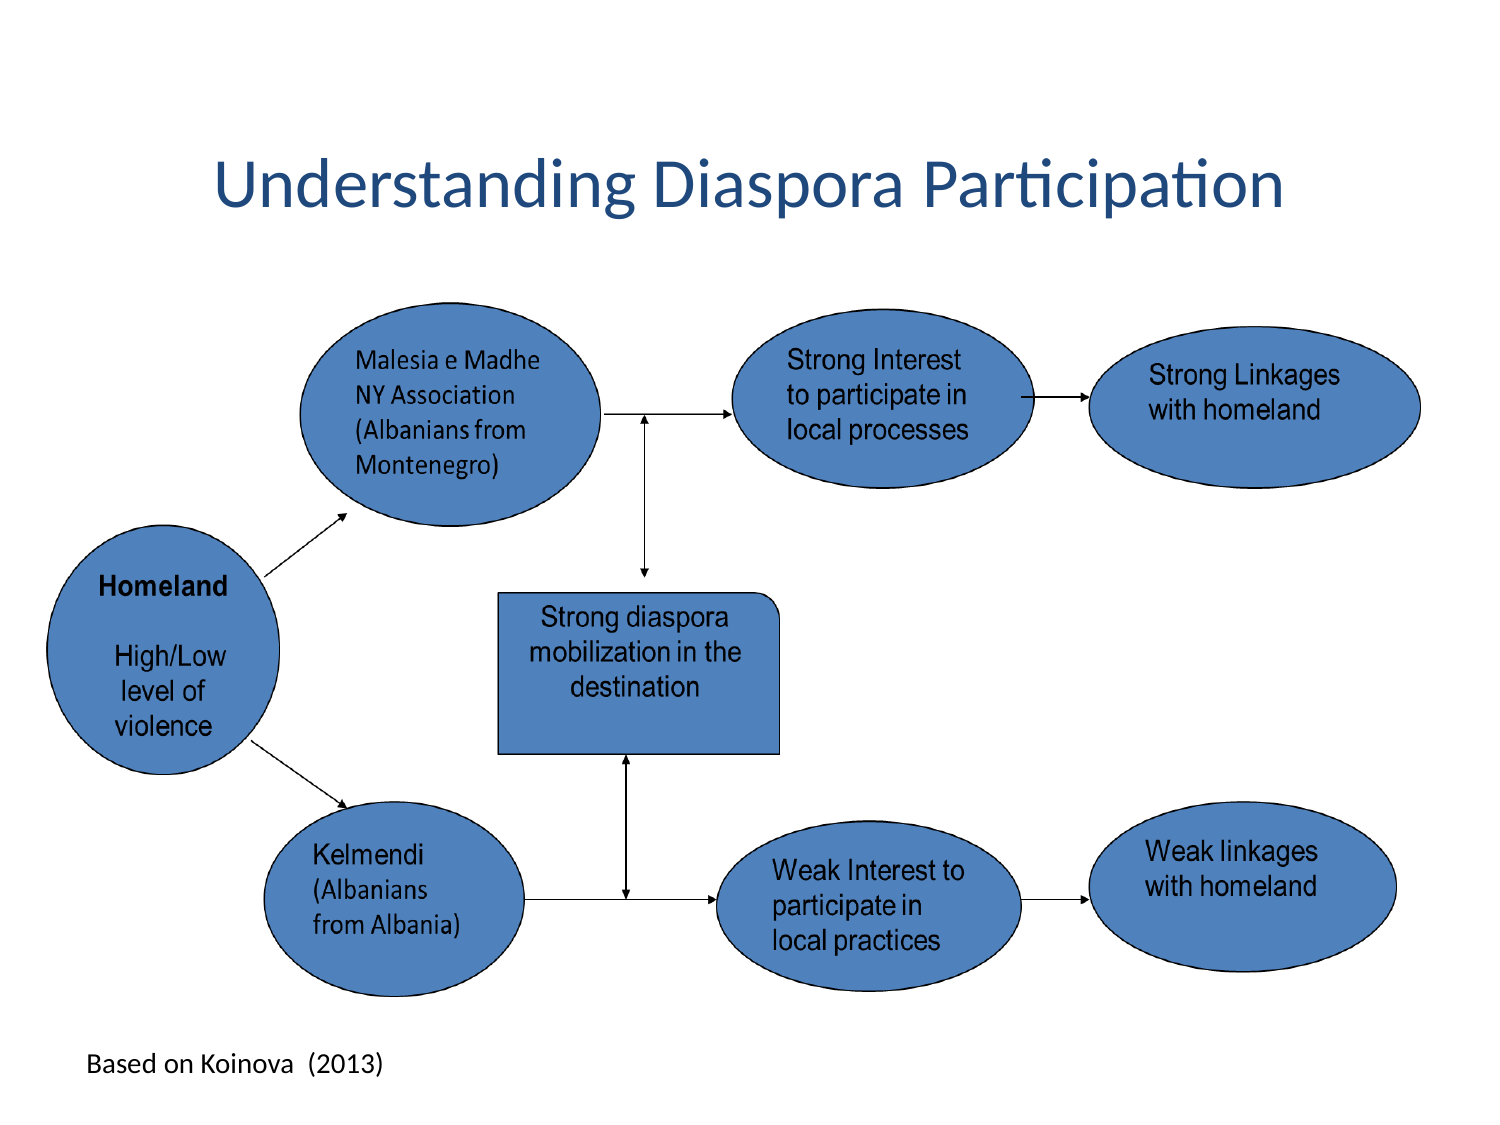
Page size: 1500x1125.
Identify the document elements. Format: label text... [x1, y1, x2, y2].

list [46, 302, 1421, 997]
title Understanding Diaspora Participation [54, 42, 1445, 231]
text_box Based on Koinova (2013) [71, 1031, 406, 1106]
